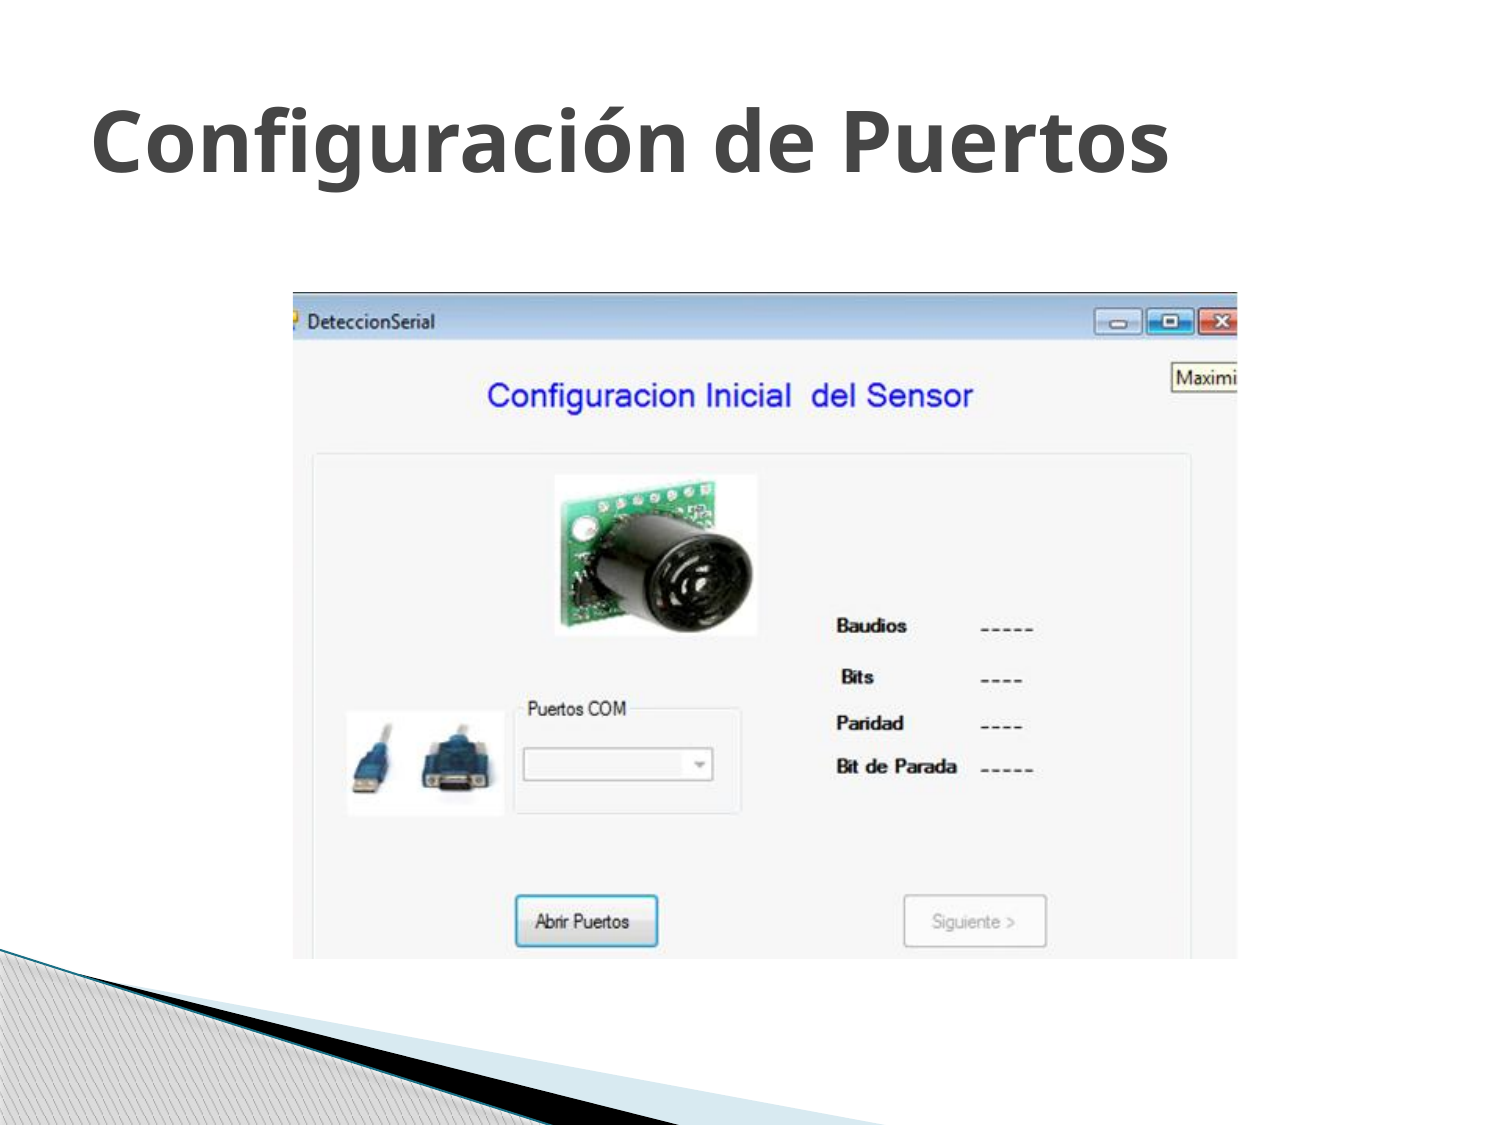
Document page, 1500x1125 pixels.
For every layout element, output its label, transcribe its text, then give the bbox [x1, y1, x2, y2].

title Configuración de Puertos [75, 45, 1425, 233]
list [292, 292, 1239, 959]
